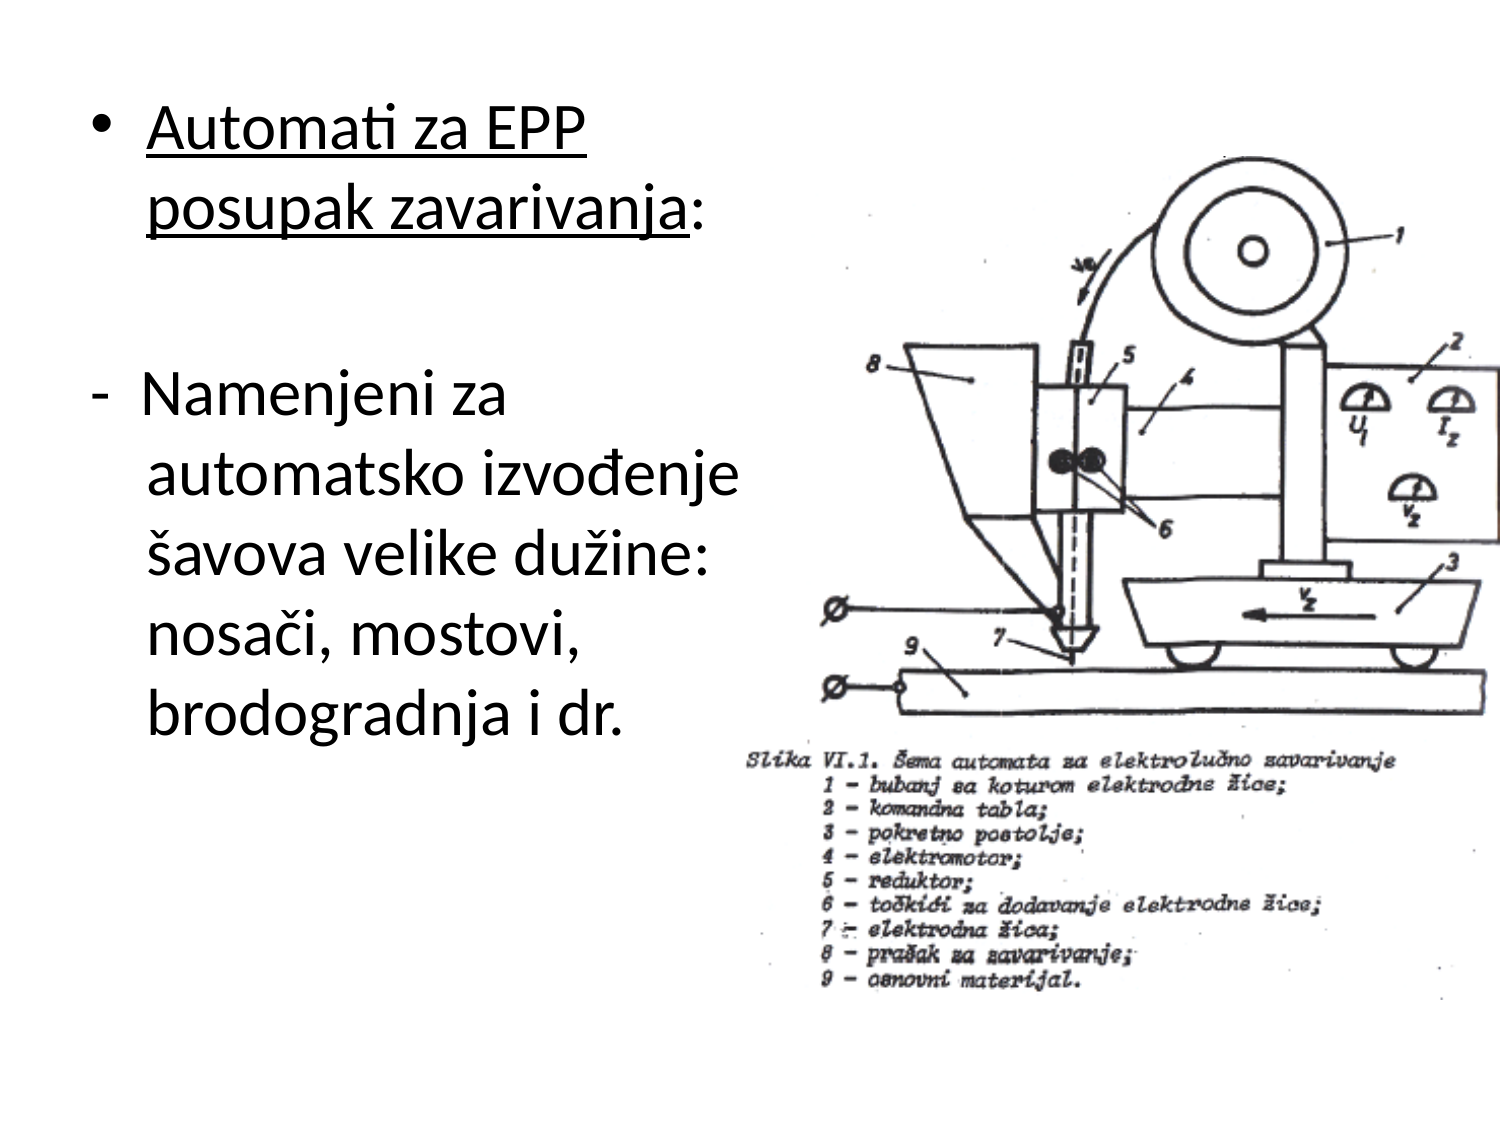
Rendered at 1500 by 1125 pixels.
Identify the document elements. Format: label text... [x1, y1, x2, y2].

picture [737, 156, 1500, 1001]
list Automati za EPP posupak zavarivanja: - Namenjeni za automatsko izvođenje šavova velike dužine: nosači, mostovi, brodogradnja i dr. [75, 75, 838, 1005]
